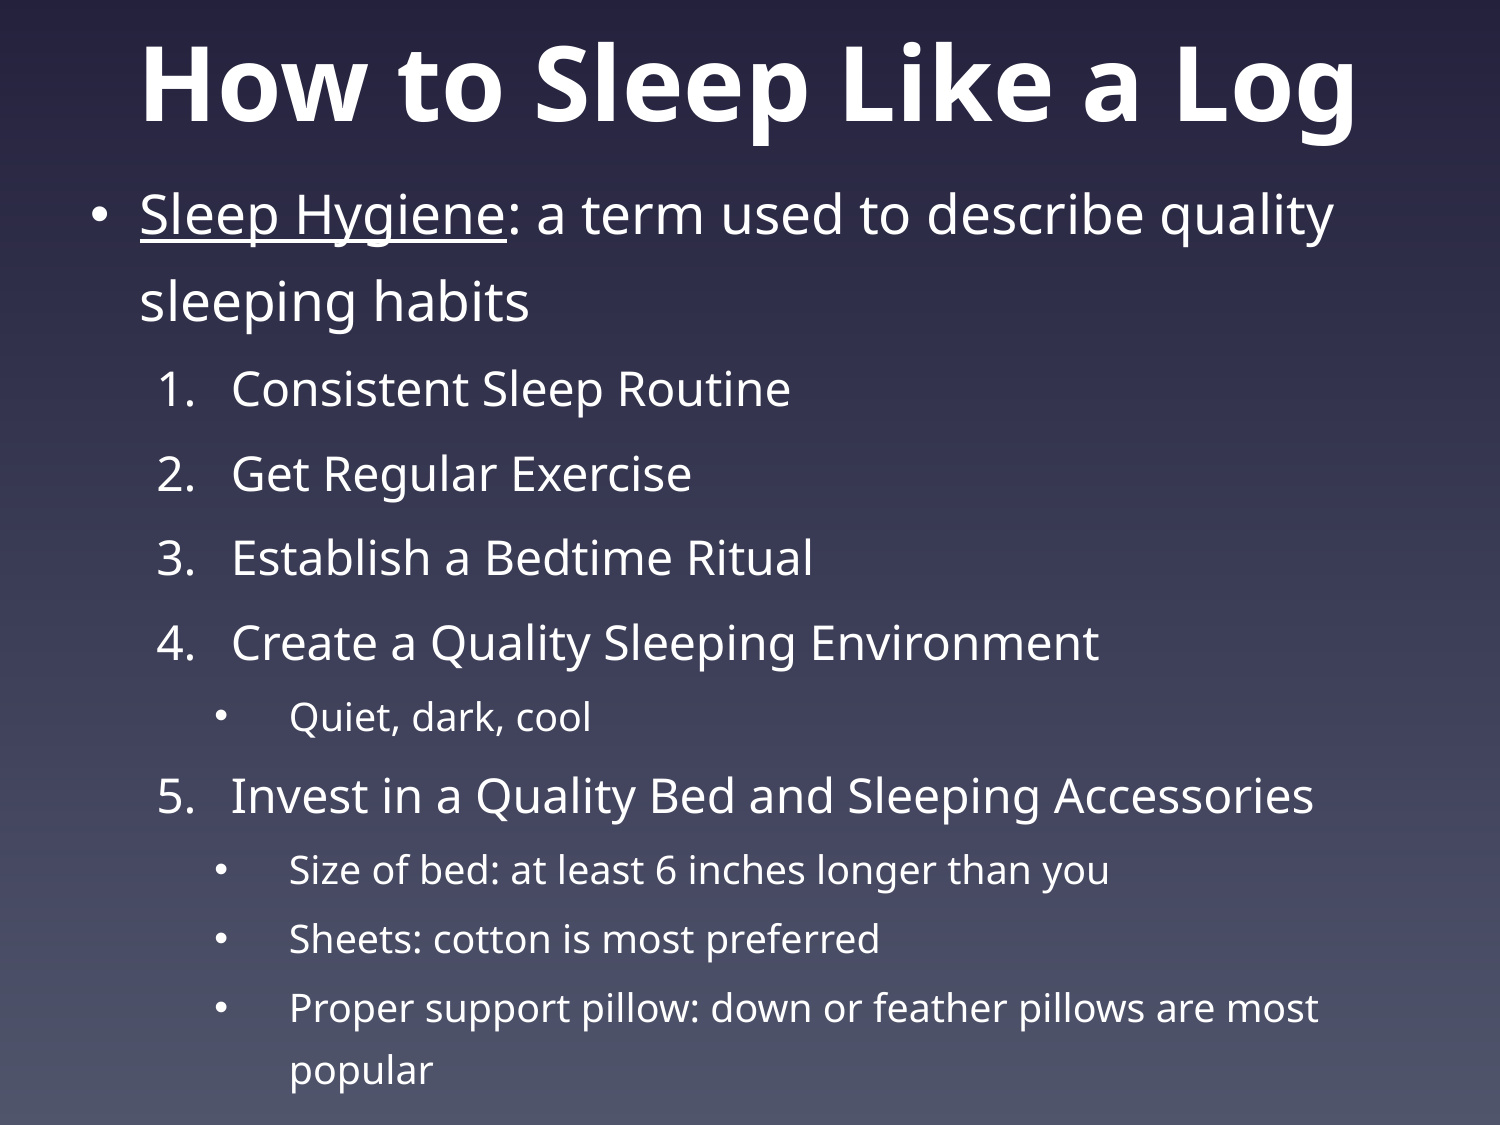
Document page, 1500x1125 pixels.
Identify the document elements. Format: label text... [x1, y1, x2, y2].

title How to Sleep Like a Log [75, 10, 1425, 150]
list Sleep Hygiene: a term used to describe quality sleeping habits Consistent Sleep Routine Get Regular Exercise Establish a Bedtime Ritual Create a Quality Sleeping Environment Quiet, dark, cool Invest in a Quality Bed and Sleeping Accessories Size of bed: at least 6 inches longer than you Sheets: cotton is most preferred Proper support pillow: down or feather pillows are most popular [75, 150, 1425, 1102]
